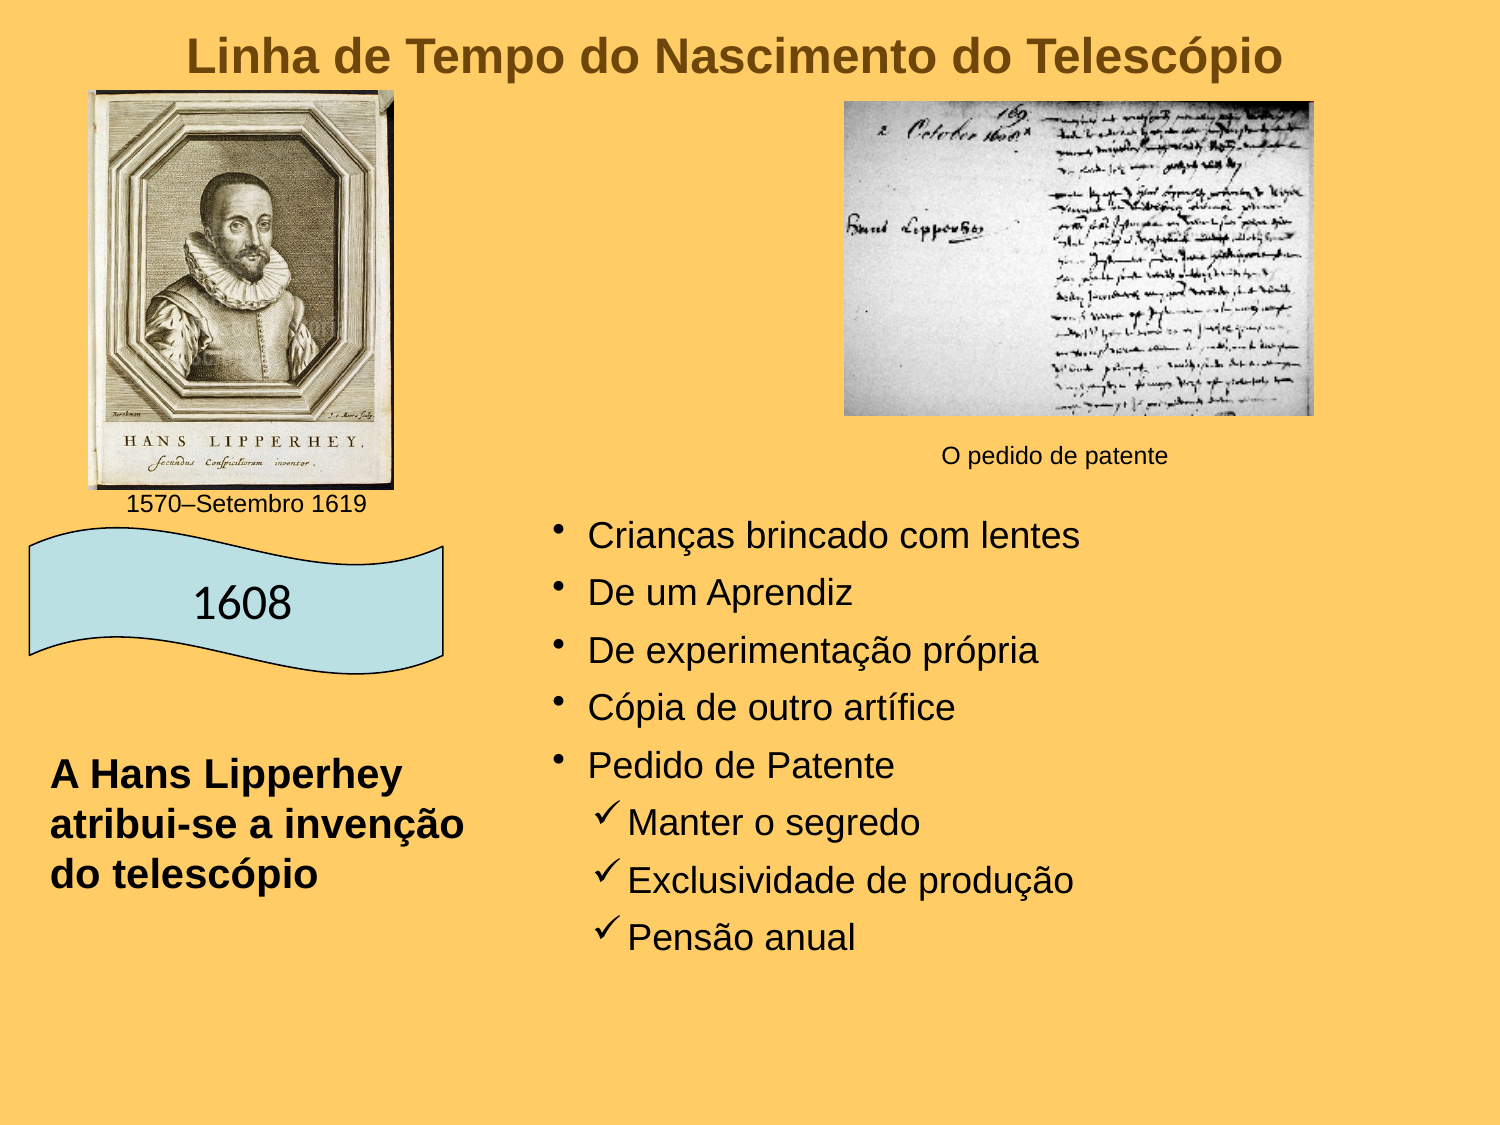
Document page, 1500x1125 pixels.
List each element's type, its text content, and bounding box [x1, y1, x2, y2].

text_box O pedido de patente [926, 432, 1191, 478]
picture [88, 89, 394, 491]
text_box 1570–Setembro 1619 [111, 498, 390, 525]
text_box [140, 546, 443, 674]
text_box Linha de Tempo do Nascimento do Telescópio [171, 0, 1329, 107]
picture [844, 101, 1314, 417]
text_box [29, 527, 317, 656]
text_box Crianças brincado com lentes De um Aprendiz De experimentação própria Cópia de outro artífice Pedido de Patente Manter o segredo Exclusividade de produção Pensão anual [537, 503, 1400, 966]
text_box A Hans Lipperhey atribui-se a invenção do telescópio [35, 739, 484, 905]
text_box 1608 [100, 562, 384, 638]
